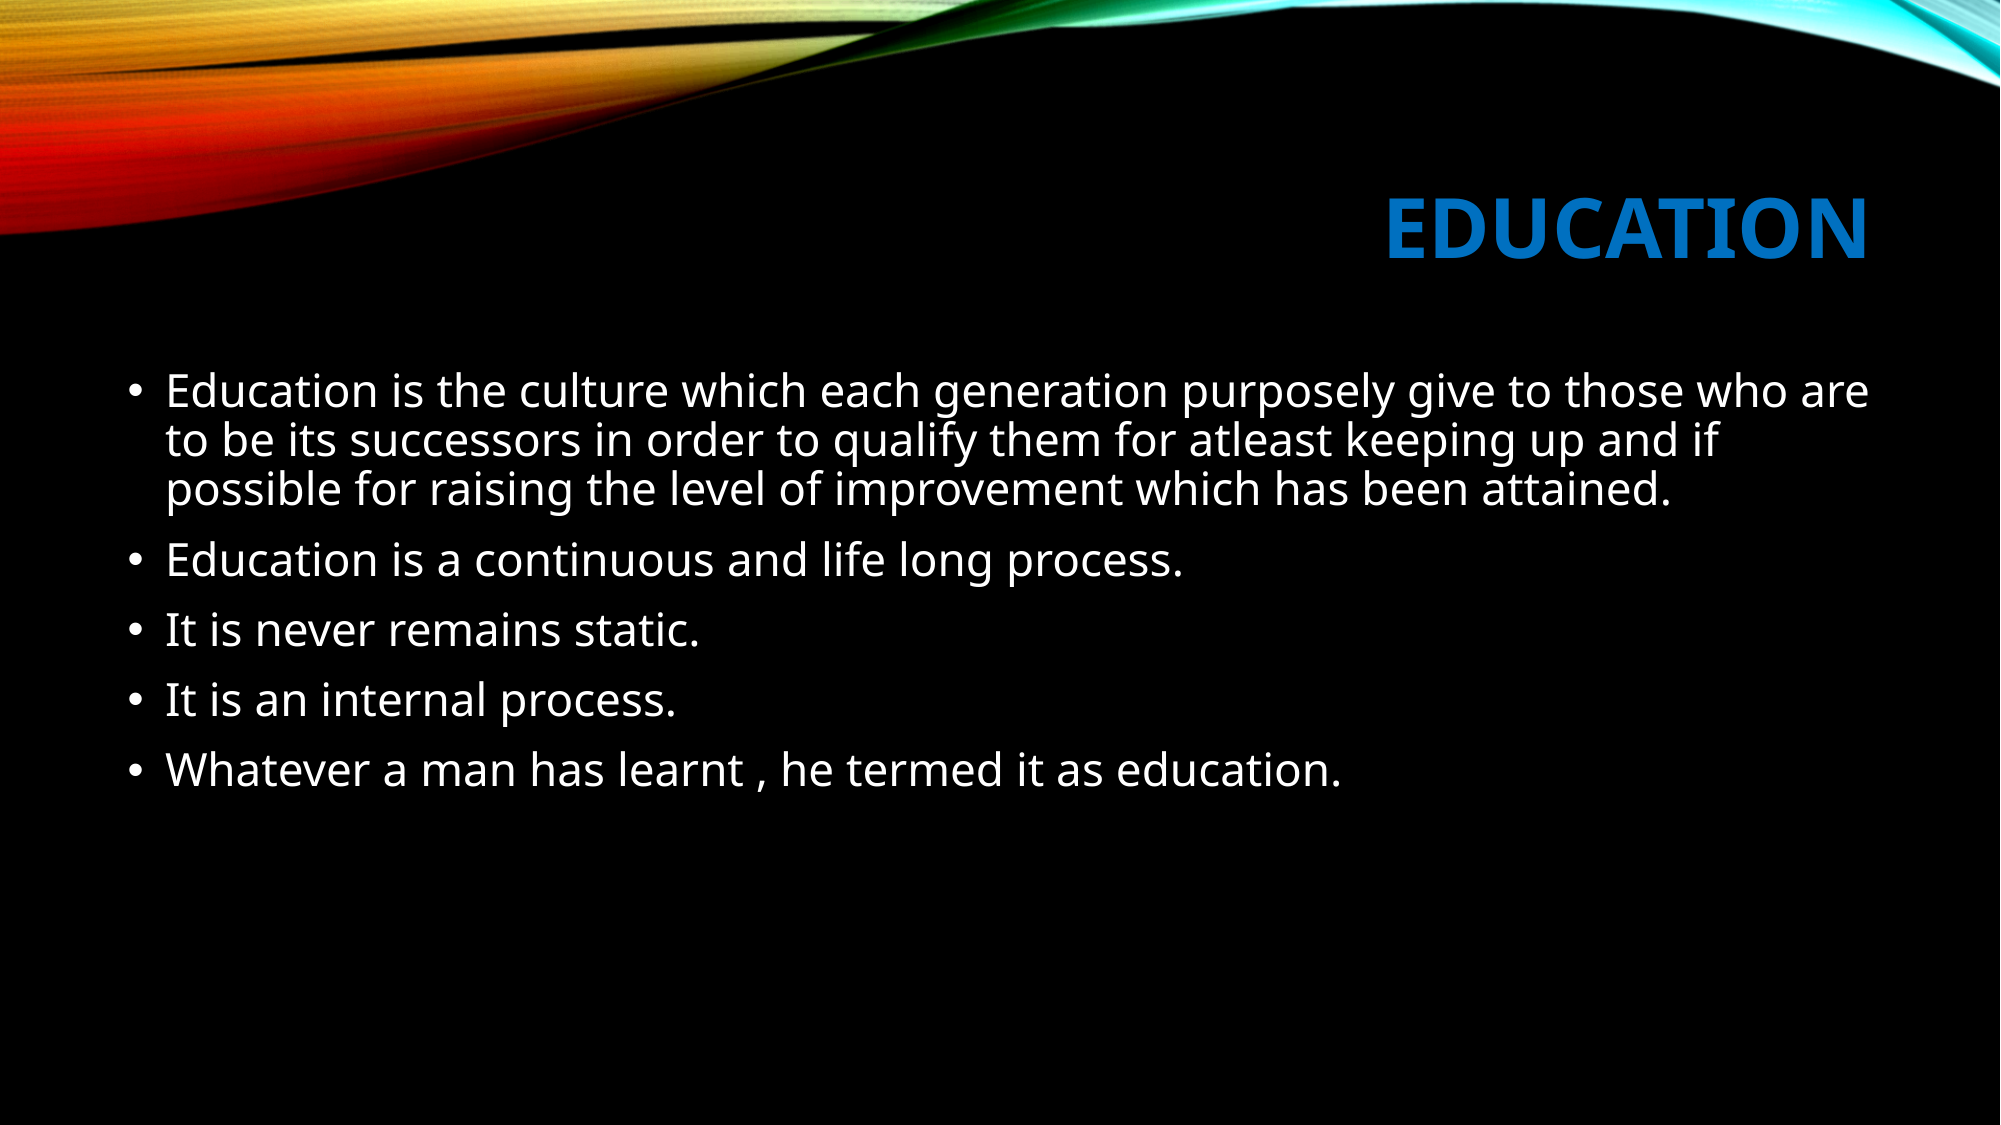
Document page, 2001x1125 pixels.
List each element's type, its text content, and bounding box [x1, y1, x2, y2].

title EDUCATION [474, 125, 1888, 338]
list Education is the culture which each generation purposely give to those who are to be its successors in order to qualify them for atleast keeping up and if possible for raising the level of improvement which has been attained. Education is a continuous and life long process. It is never remains static. It is an internal process. Whatever a man has learnt , he termed it as education. [112, 360, 1888, 1021]
picture [0, 0, 2000, 237]
